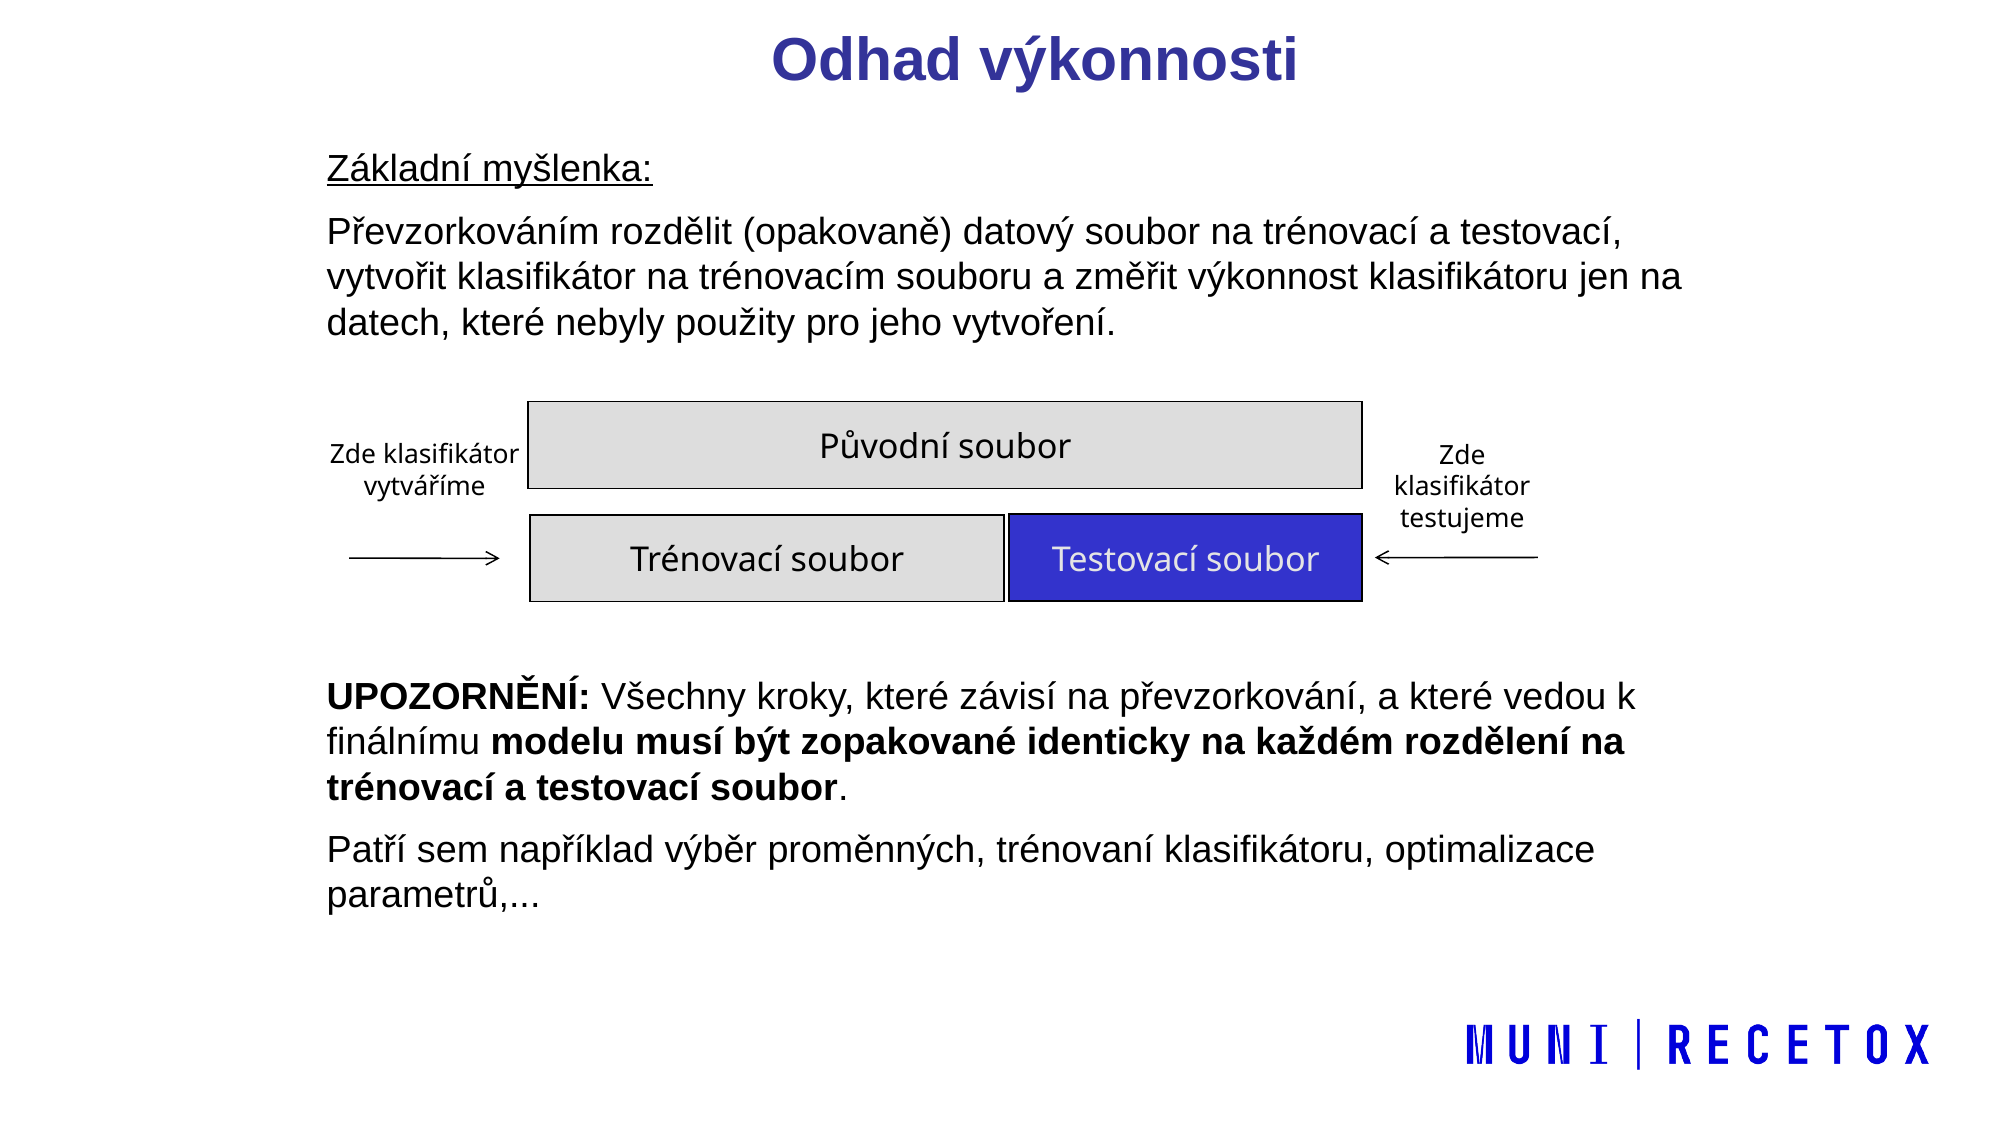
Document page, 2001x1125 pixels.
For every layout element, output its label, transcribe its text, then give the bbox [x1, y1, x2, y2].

text_box Základní myšlenka: Převzorkováním rozdělit (opakovaně) datový soubor na trénovací a testovací, vytvořit klasifikátor na trénovacím souboru a změřit výkonnost klasifikátoru jen na datech, které nebyly použity pro jeho vytvoření. UPOZORNĚNÍ: Všechny kroky, které závisí na převzorkování, a které vedou k finálnímu modelu musí být zopakované identicky na každém rozdělení na trénovací a testovací soubor. Patří sem například výběr proměnných, trénovaní klasifikátoru, optimalizace parametrů,... [313, 137, 1733, 1063]
picture [1421, 983, 1961, 1102]
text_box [312, 401, 1575, 602]
text_box Odhad výkonnosti [332, 10, 1739, 112]
